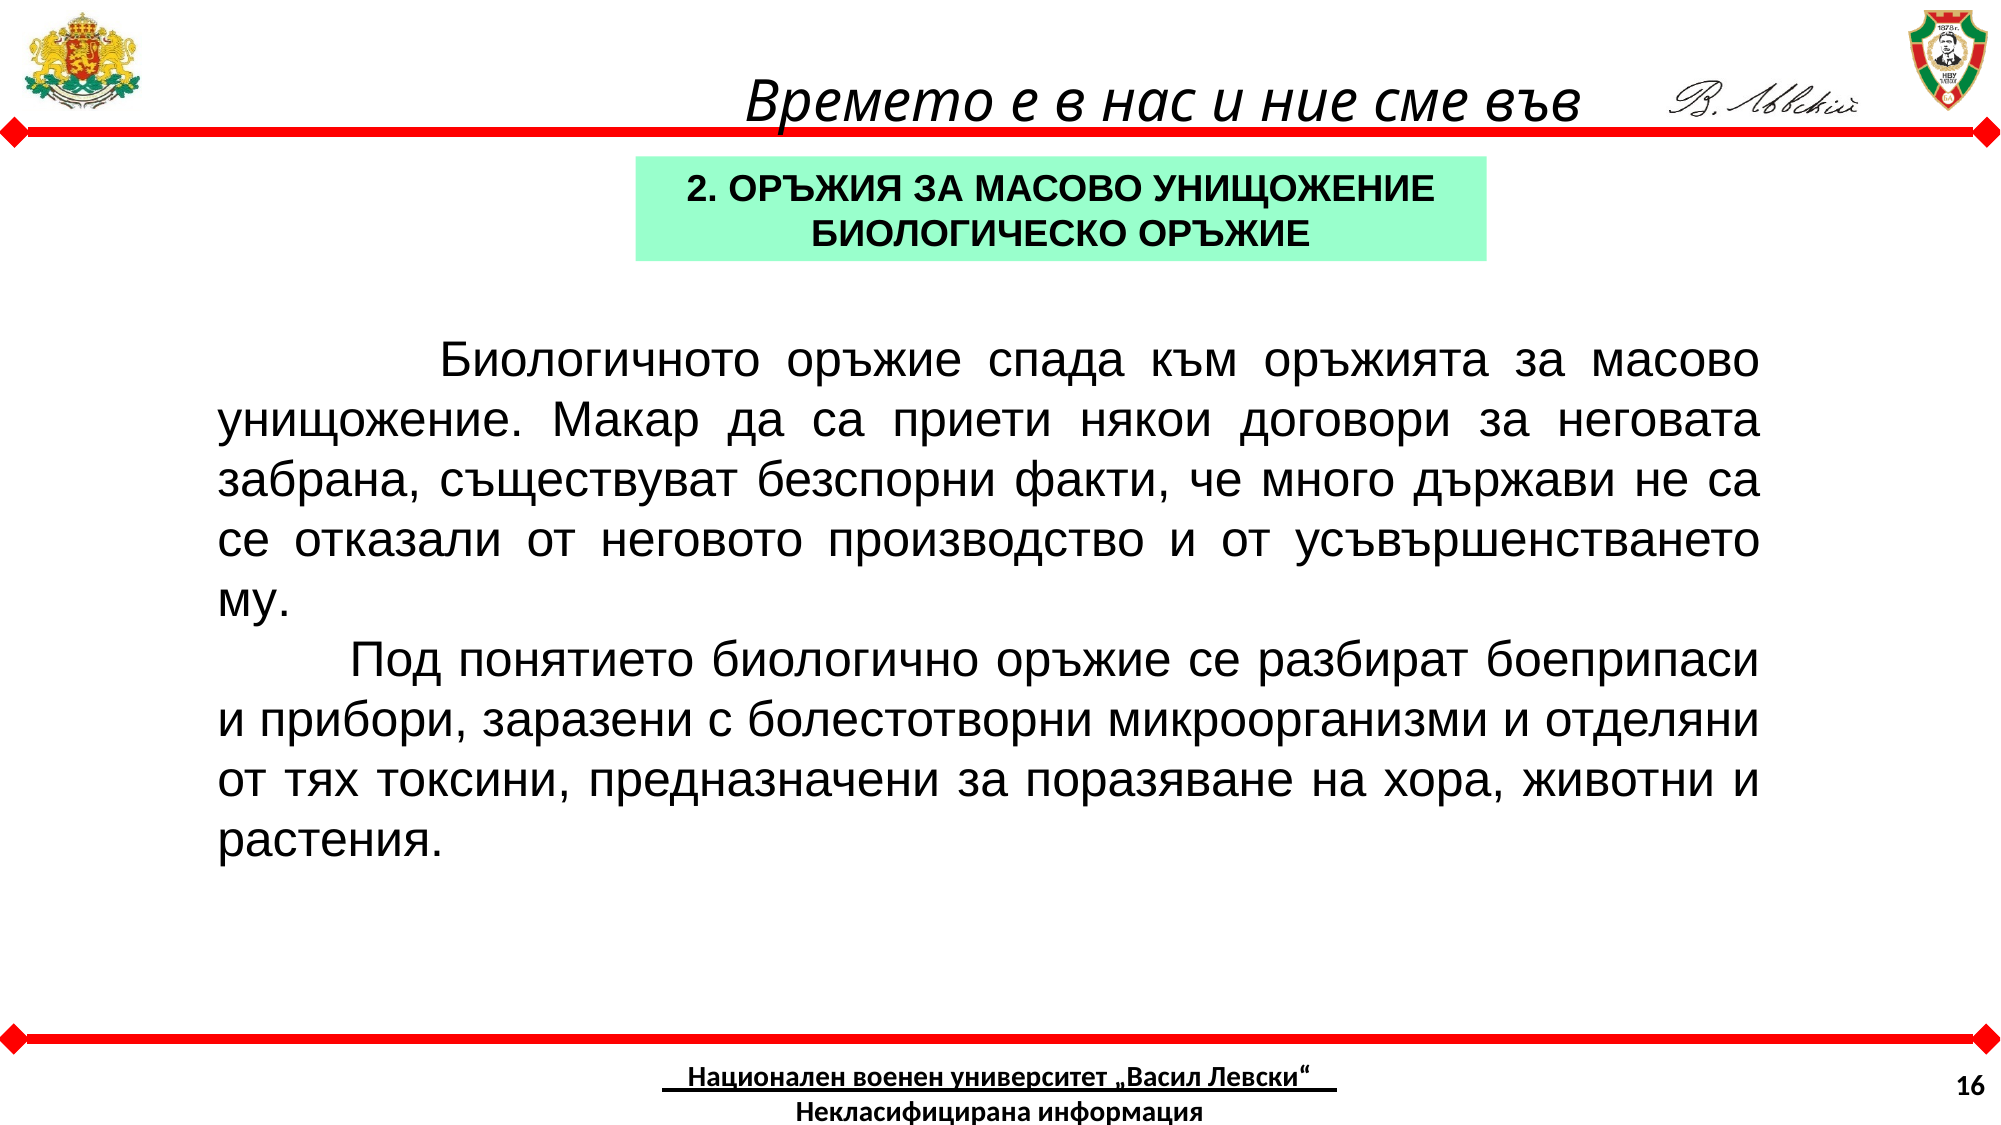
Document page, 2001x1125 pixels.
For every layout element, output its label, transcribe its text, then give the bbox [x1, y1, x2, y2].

text_box Биологичното оръжие спада към оръжията за масово унищожение. Макар да са приети някои договори за неговата забрана, съществуват безспорни факти, че много държави не са се отказали от неговото производство и от усъвършенстването му. Под понятието биологично оръжие се разбират боеприпаси и прибори, заразени с болестотворни микроорганизми и отделяни от тях токсини, предназначени за поразяване на хора, животни и растения. [202, 319, 1776, 874]
footer Национален военен университет „Васил Левски“ Некласифицирана информация [662, 1049, 1338, 1110]
text_box 2. ОРЪЖИЯ ЗА МАСОВО УНИЩОЖЕНИЕ БИОЛОГИЧЕСКО ОРЪЖИЕ [635, 156, 1487, 262]
slide_number 16 [1412, 1058, 2000, 1119]
picture [1908, 10, 1988, 111]
picture [1666, 78, 1861, 120]
picture [22, 10, 142, 111]
